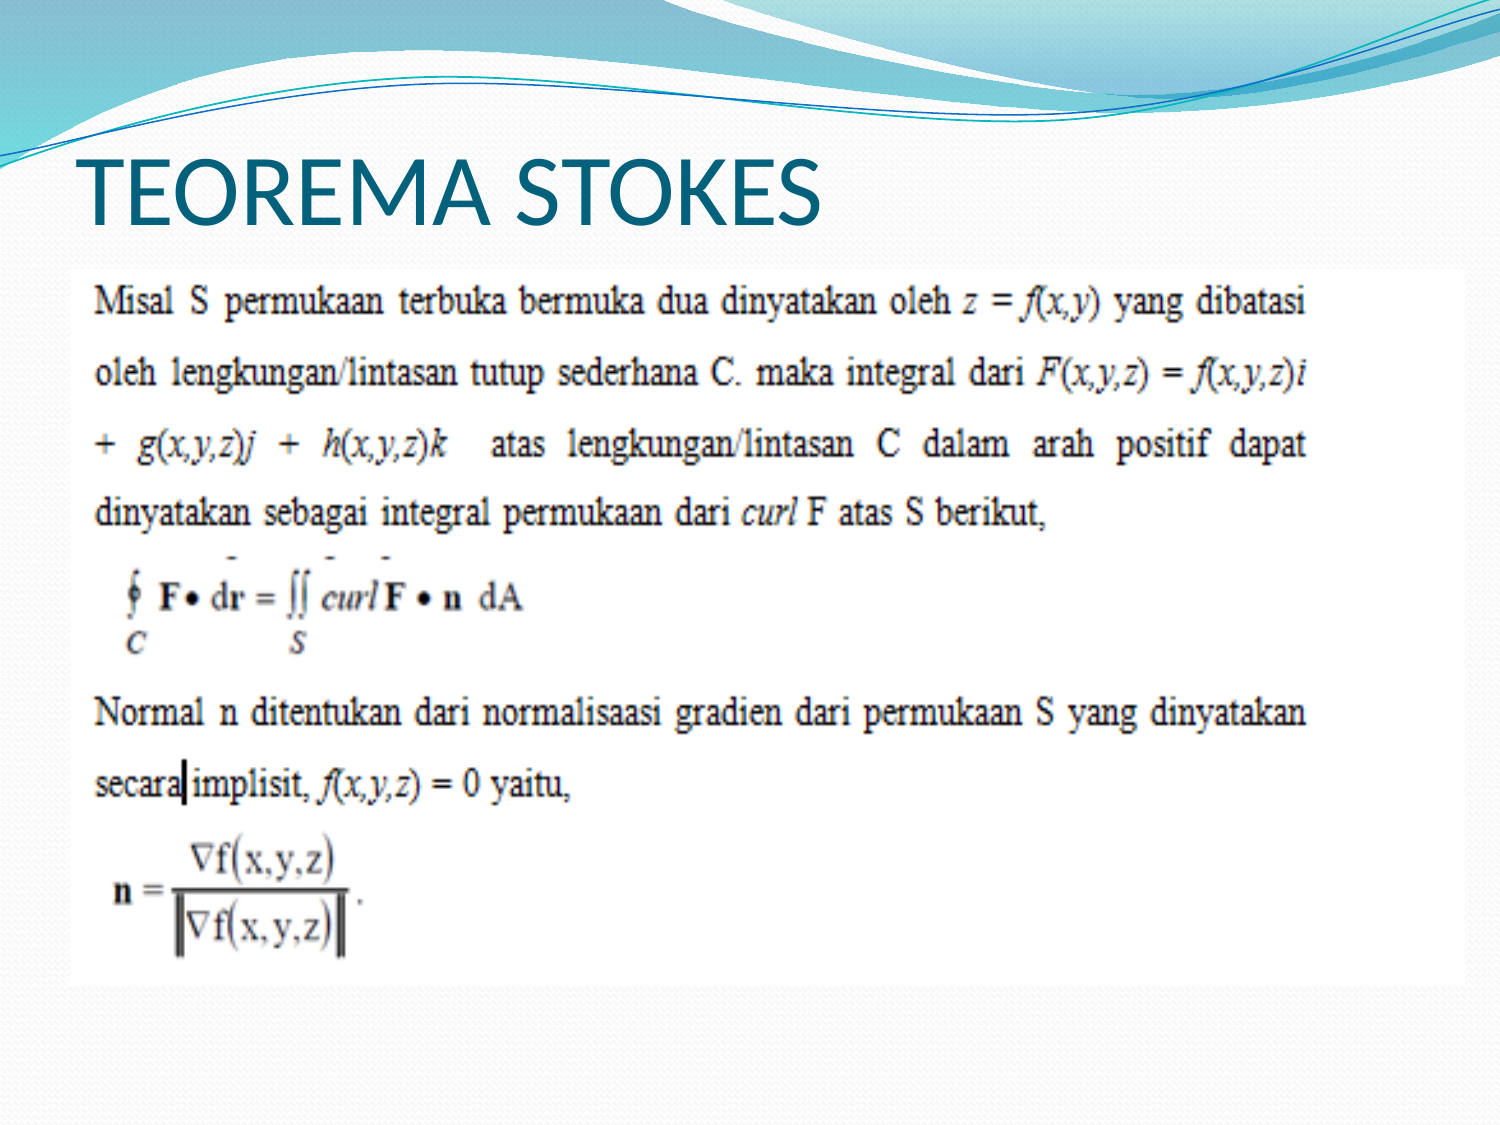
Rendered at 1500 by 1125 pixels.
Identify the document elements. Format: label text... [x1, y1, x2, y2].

title TEOREMA STOKES [75, 115, 1425, 247]
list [70, 269, 1466, 986]
